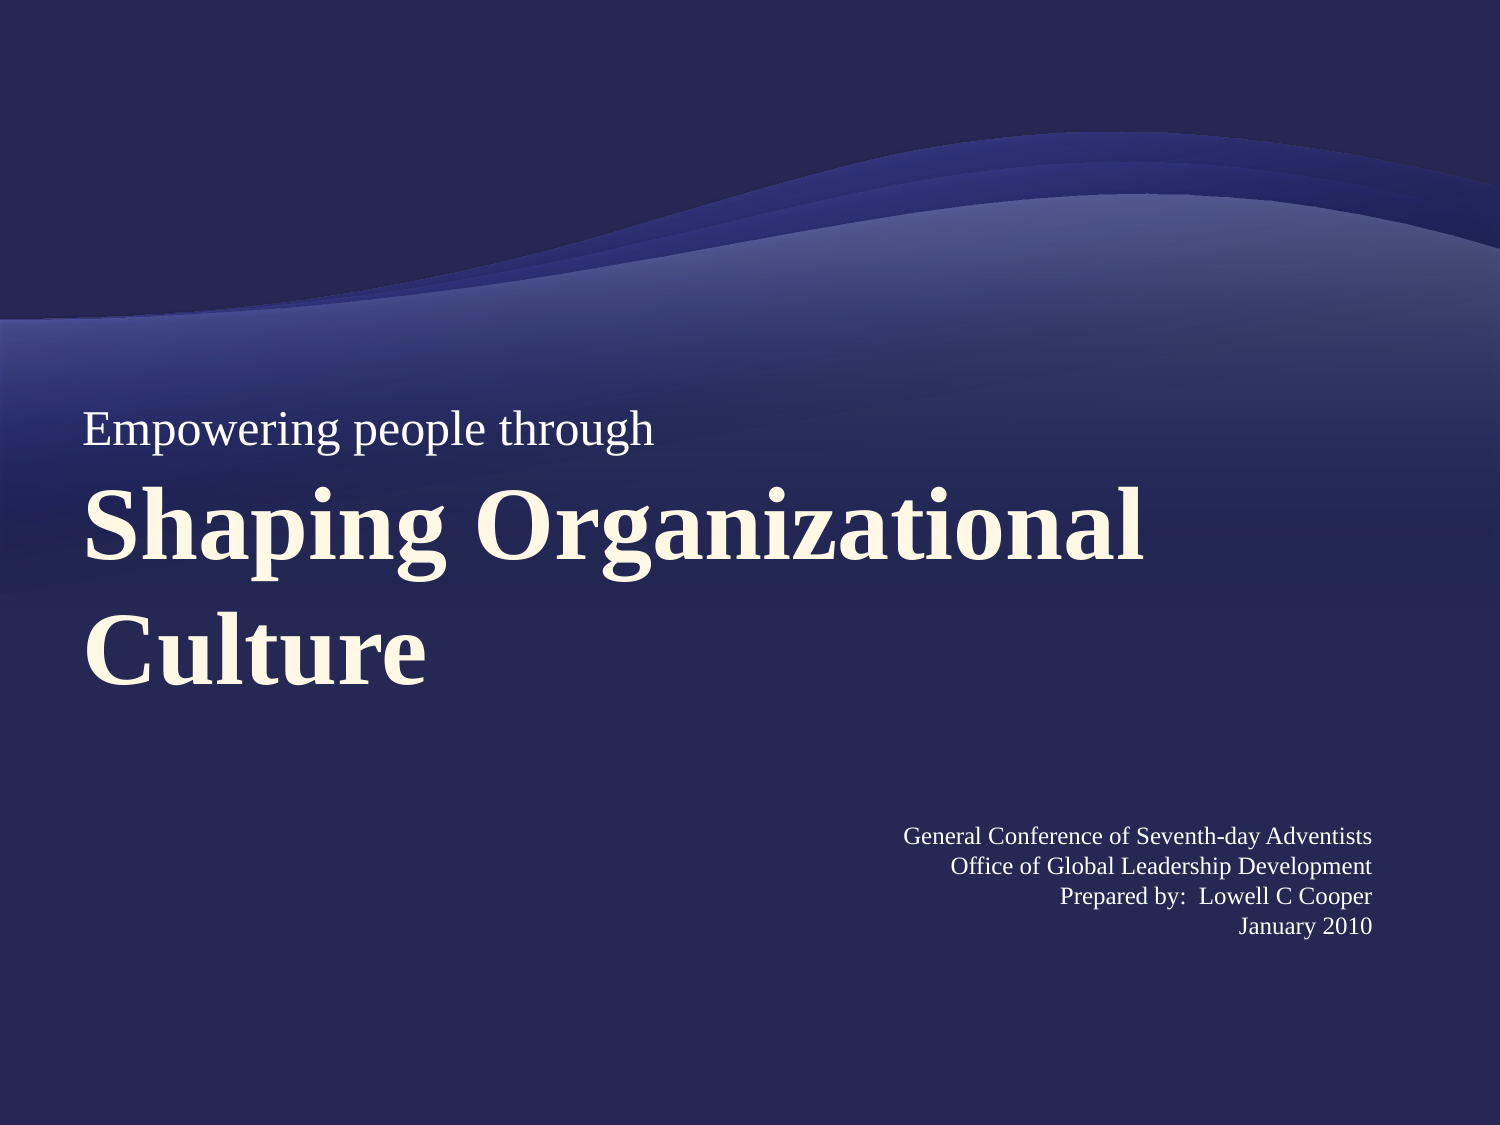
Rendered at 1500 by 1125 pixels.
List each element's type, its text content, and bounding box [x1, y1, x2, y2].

title Shaping Organizational Culture [82, 455, 1433, 811]
text_box General Conference of Seventh-day Adventists Office of Global Leadership Development Prepared by: Lowell C Cooper January 2010 [712, 812, 1388, 982]
subtitle Empowering people through [82, 255, 920, 456]
